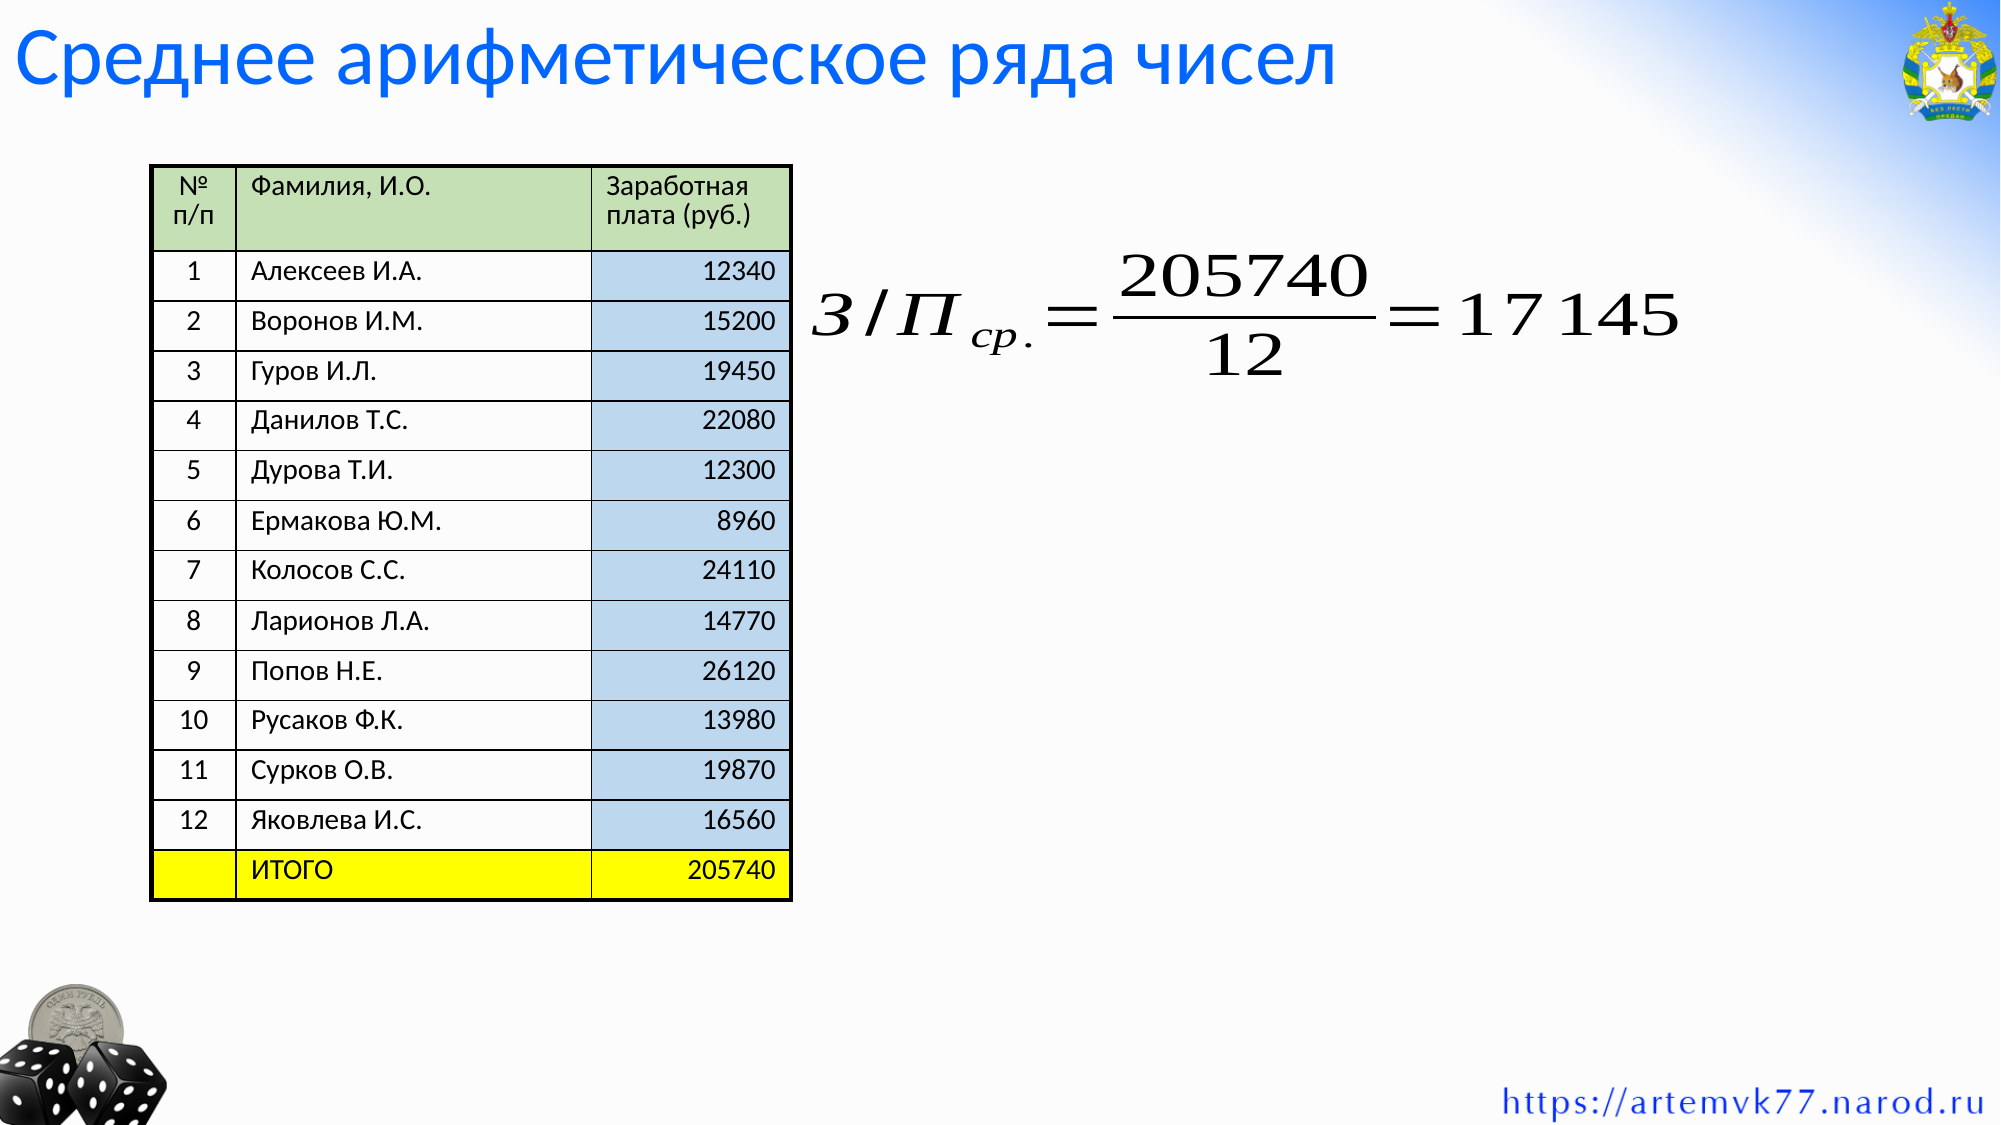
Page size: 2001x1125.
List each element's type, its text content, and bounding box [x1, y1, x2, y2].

title Среднее арифметическое ряда чисел [0, 0, 1638, 116]
picture [0, 0, 2001, 1125]
table_cell 19870 [592, 751, 789, 799]
table_cell 12340 [592, 252, 789, 300]
table_header Фамилия, И.О. [237, 168, 591, 250]
table_cell Алексеев И.А. [237, 252, 591, 300]
table_cell 12 [154, 801, 235, 849]
table_cell 15200 [592, 302, 789, 350]
table_cell Яковлева И.С. [237, 801, 591, 849]
table_cell 26120 [592, 651, 789, 700]
table_cell 10 [154, 701, 235, 749]
table_cell Сурков О.В. [237, 751, 591, 799]
table_cell Гуров И.Л. [237, 352, 591, 400]
table_cell 8 [154, 601, 235, 650]
table_cell 3 [154, 352, 235, 400]
table_header Заработная плата (руб.) [592, 168, 789, 250]
table_cell 6 [154, 501, 235, 550]
table_cell Данилов Т.С. [237, 402, 591, 450]
table_cell Дурова Т.И. [237, 451, 591, 500]
table_cell 9 [154, 651, 235, 700]
table_cell ИТОГО [237, 851, 591, 898]
table_cell 13980 [592, 701, 789, 749]
table_header № п/п [154, 168, 235, 250]
table_cell 11 [154, 751, 235, 799]
table_cell 12300 [592, 451, 789, 500]
table_cell 22080 [592, 402, 789, 450]
table_cell 16560 [592, 801, 789, 849]
table_cell 24110 [592, 551, 789, 600]
table_cell 4 [154, 402, 235, 450]
table_cell Ермакова Ю.М. [237, 501, 591, 550]
table_cell 7 [154, 551, 235, 600]
table_cell Русаков Ф.К. [237, 701, 591, 749]
table_cell Ларионов Л.А. [237, 601, 591, 650]
table_cell 1 [154, 252, 235, 300]
table_cell 8960 [592, 501, 789, 550]
table_cell 5 [154, 451, 235, 500]
table_cell 2 [154, 302, 235, 350]
table_cell Колосов С.С. [237, 551, 591, 600]
table_cell [154, 851, 235, 898]
table_cell 14770 [592, 601, 789, 650]
table_cell 19450 [592, 352, 789, 400]
table_cell 205740 [592, 851, 789, 898]
table_cell Попов Н.Е. [237, 651, 591, 700]
table_cell Воронов И.М. [237, 302, 591, 350]
